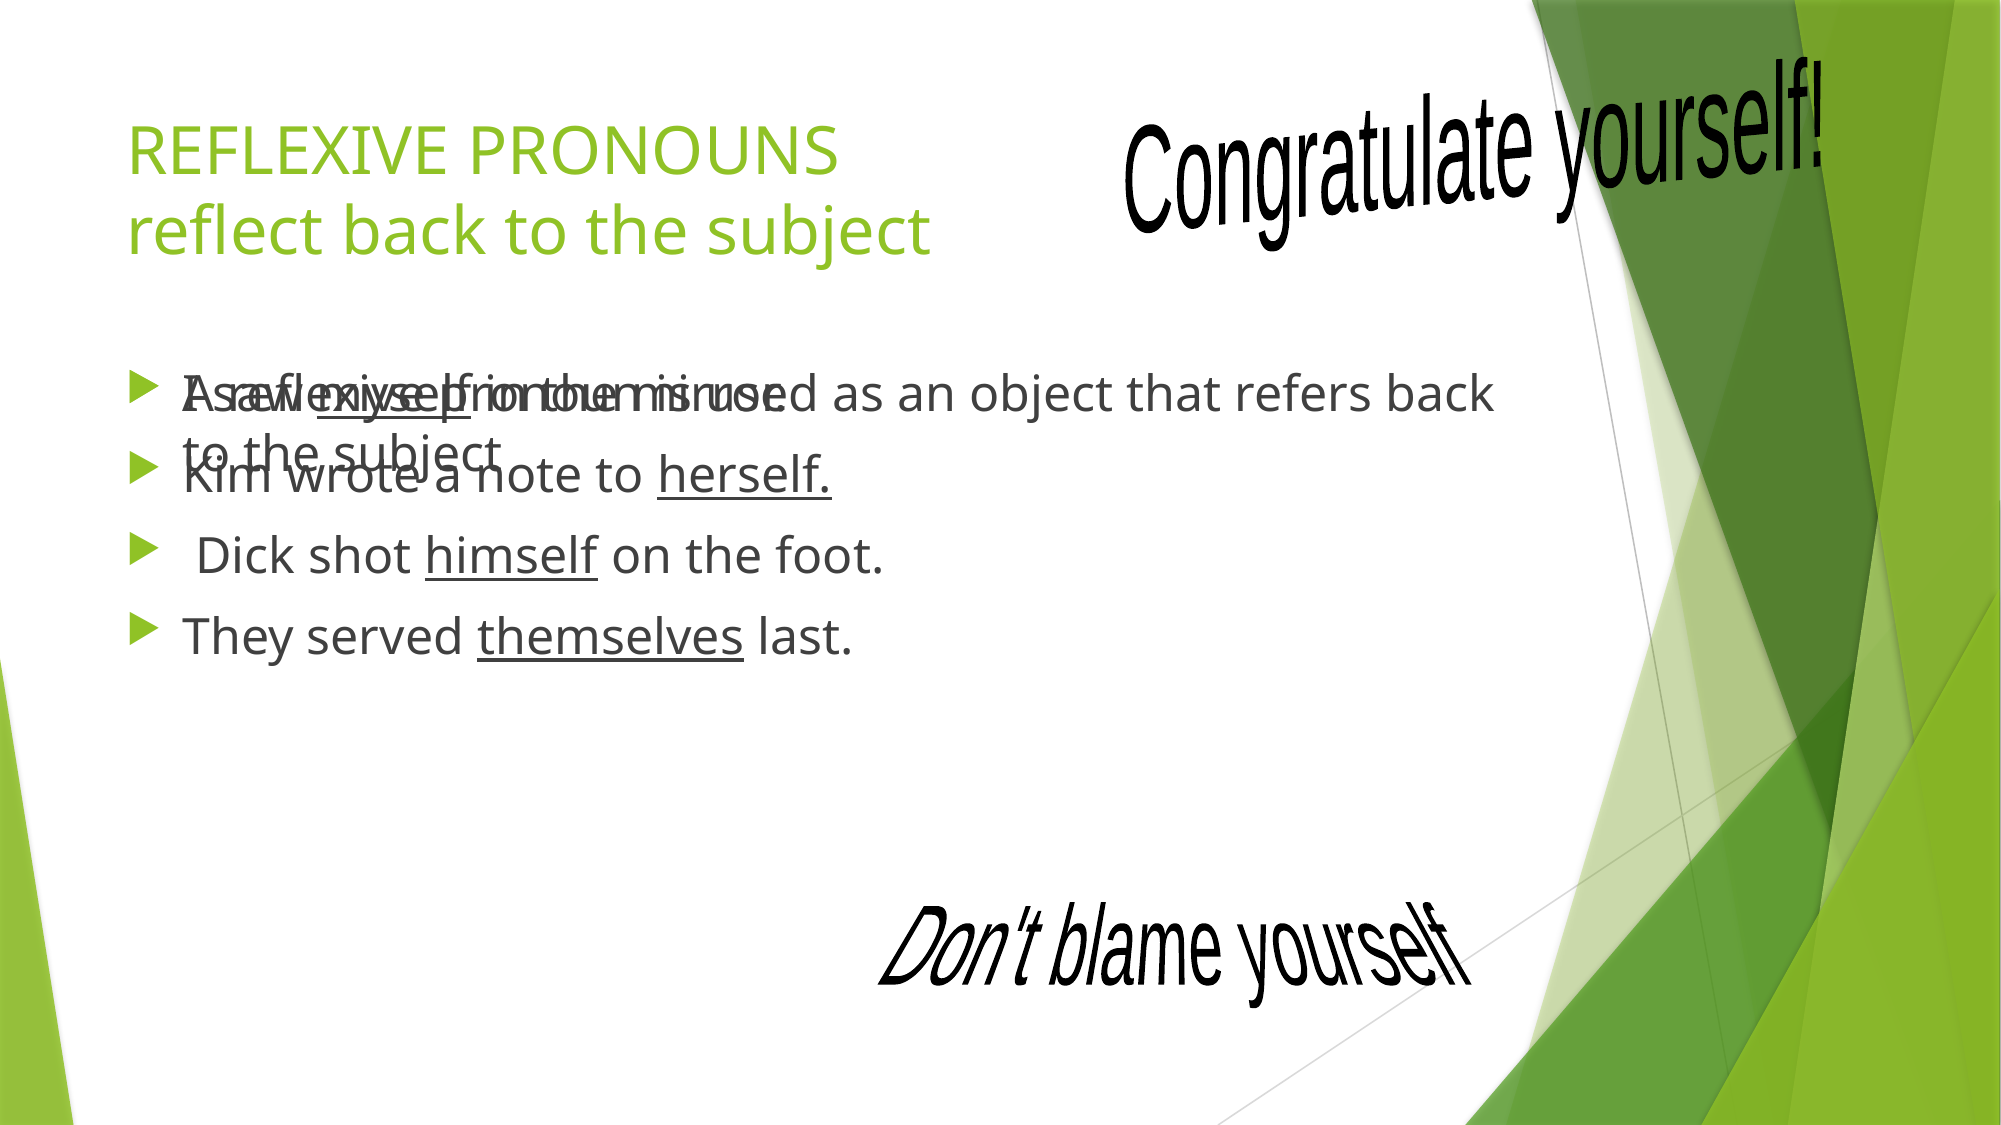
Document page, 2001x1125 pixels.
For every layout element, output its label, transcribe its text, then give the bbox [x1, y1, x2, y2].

list I saw myself in the mirror. Kim wrote a note to herself. Dick shot himself on the foot. They served themselves last. [111, 354, 1522, 992]
title REFLEXIVE PRONOUNS reflect back to the subject [111, 99, 1522, 317]
